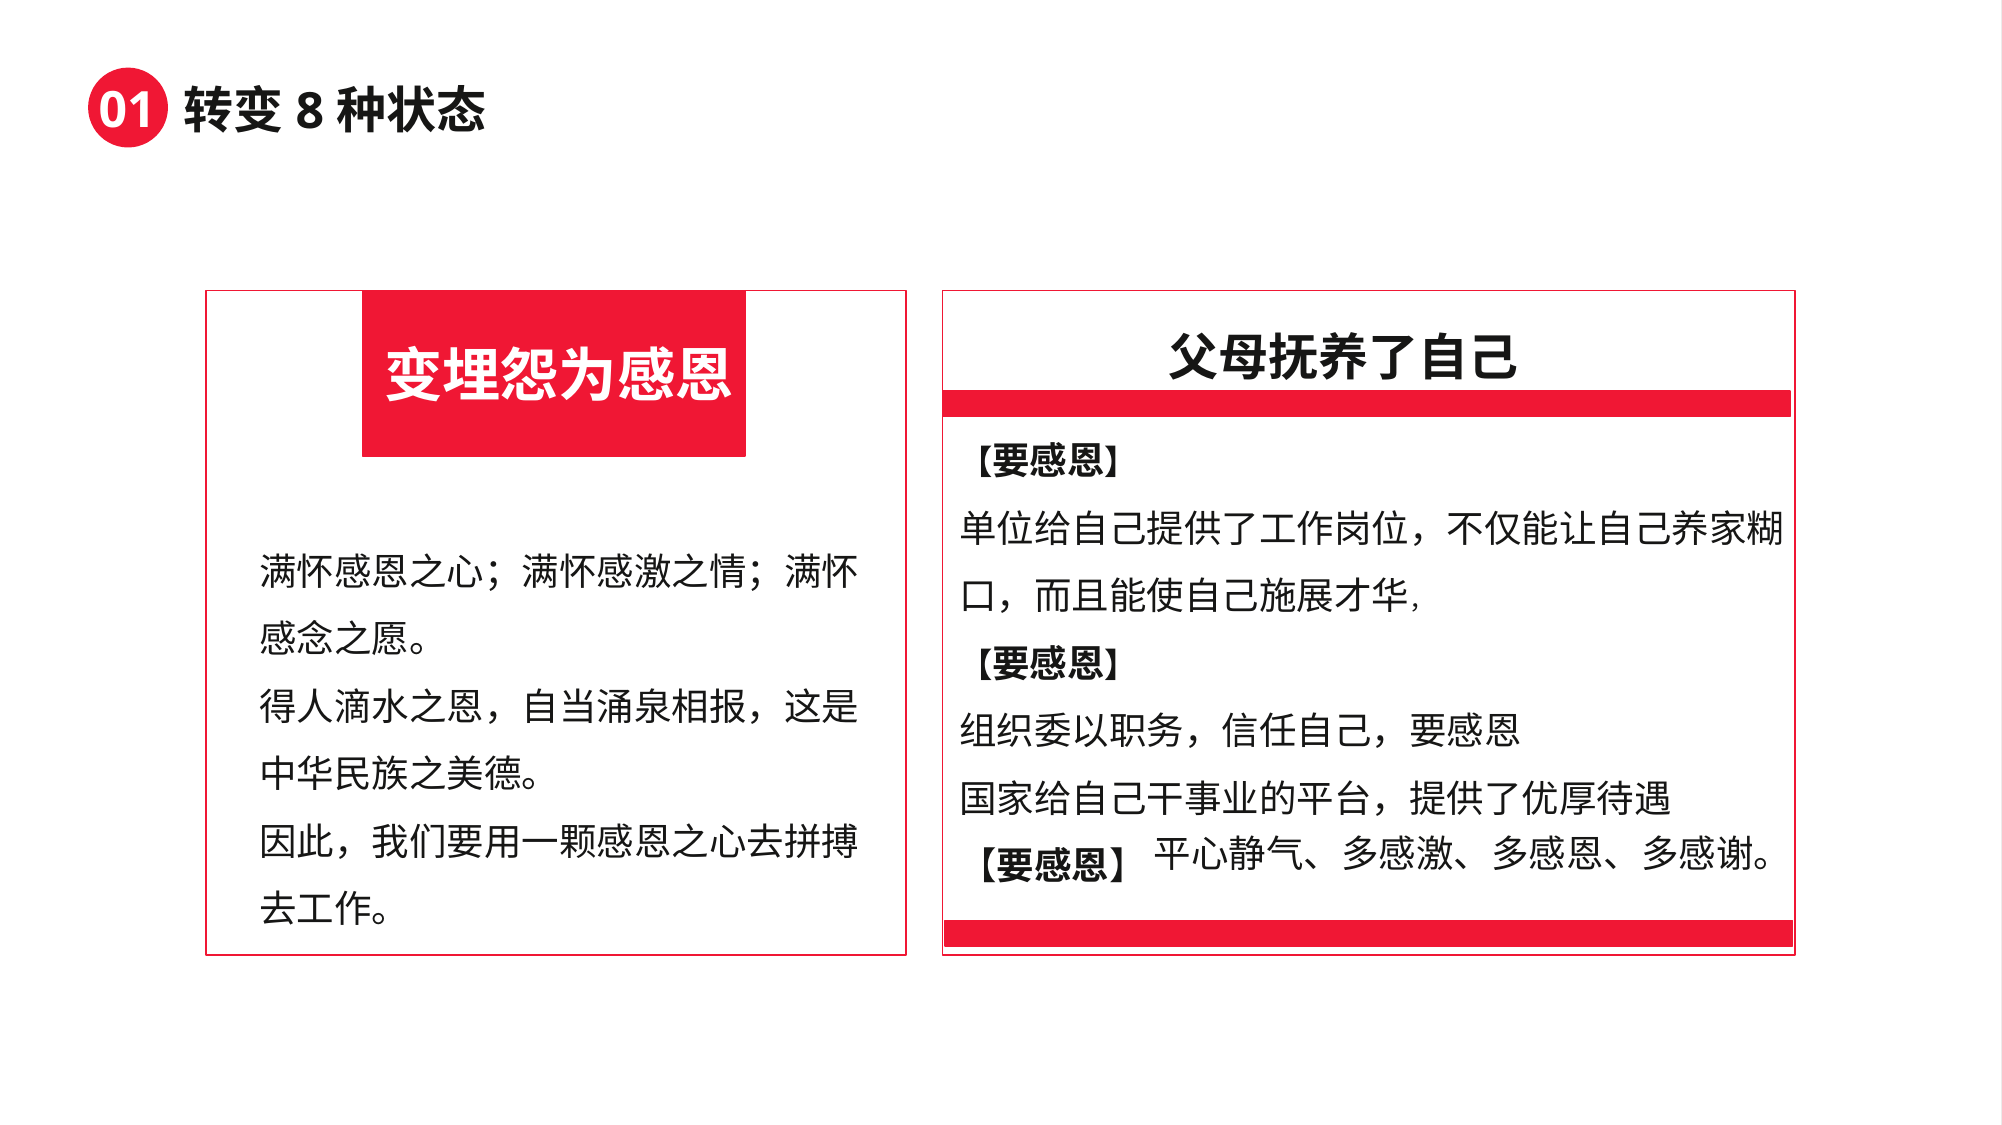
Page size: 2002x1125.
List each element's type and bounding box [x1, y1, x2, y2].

text_box [205, 290, 907, 956]
text_box [942, 287, 1810, 956]
